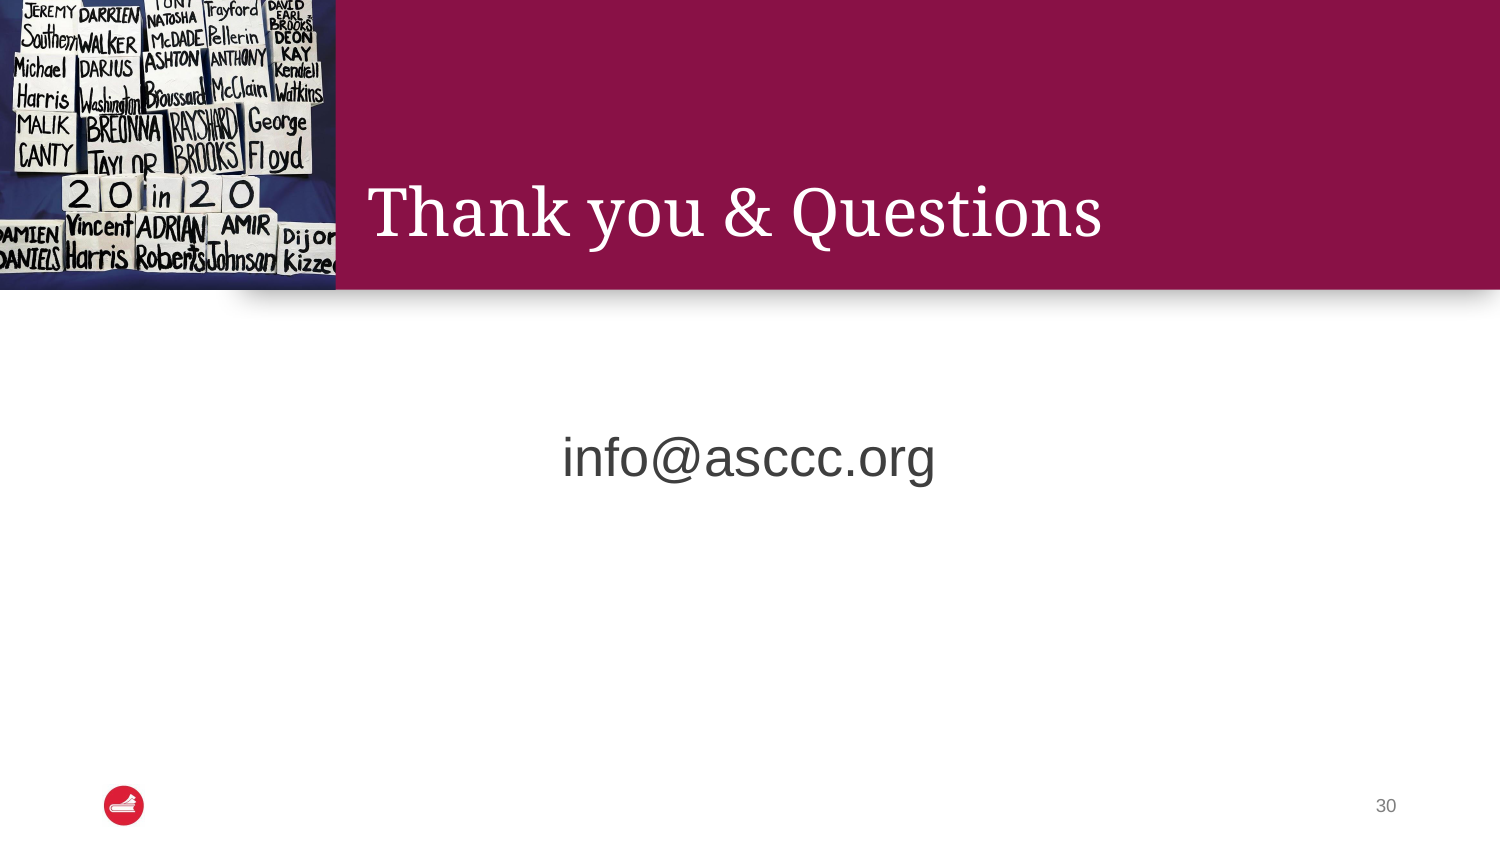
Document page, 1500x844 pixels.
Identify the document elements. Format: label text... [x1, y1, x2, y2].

picture [0, 0, 336, 290]
slide_number 30 [1284, 782, 1397, 827]
title Thank you & Questions [356, 49, 1397, 257]
picture [102, 784, 145, 827]
list info@asccc.org [102, 342, 1398, 782]
